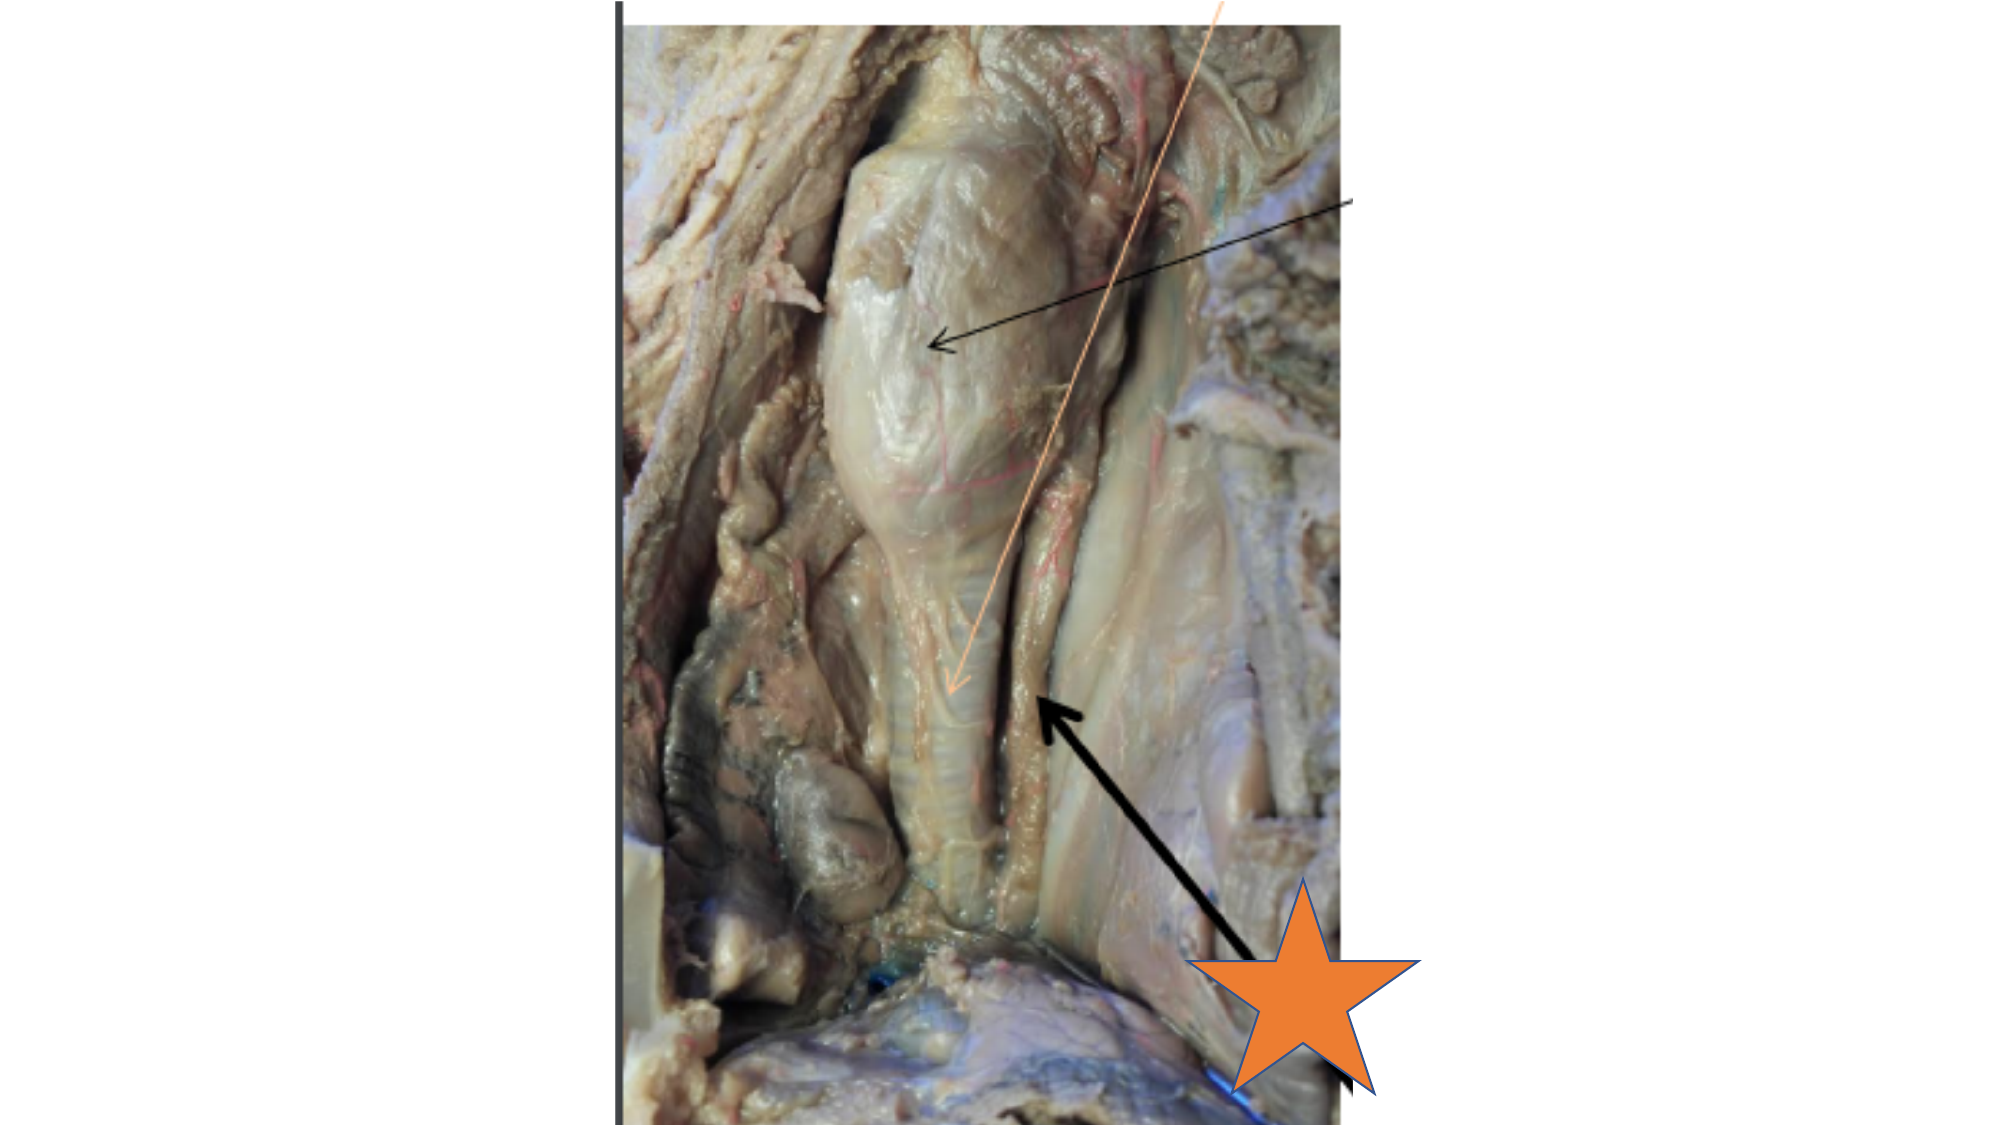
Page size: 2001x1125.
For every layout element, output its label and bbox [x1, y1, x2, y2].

text_box [1352, 1022, 1377, 1097]
picture [614, 0, 1352, 1125]
text_box [1352, 960, 1422, 1010]
